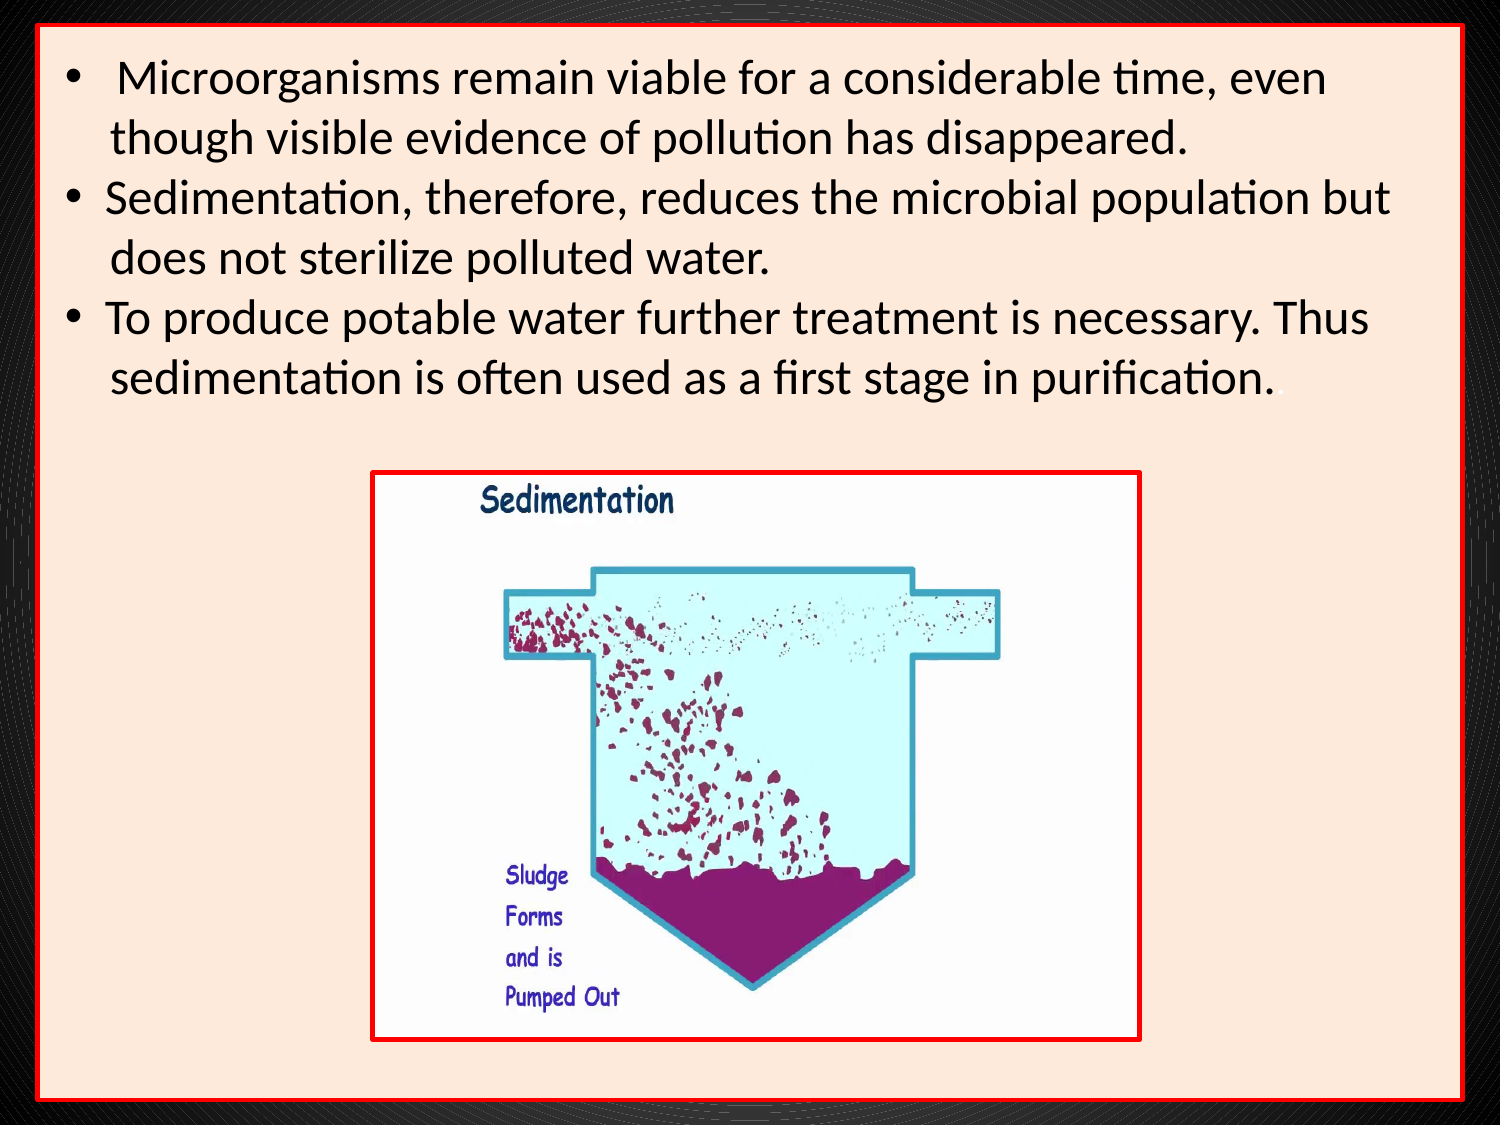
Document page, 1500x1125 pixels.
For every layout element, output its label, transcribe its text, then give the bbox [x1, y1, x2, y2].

picture [374, 474, 1138, 1038]
text_box Microorganisms remain viable for a considerable time, even though visible evidence of pollution has disappeared. Sedimentation, therefore, reduces the microbial population but does not sterilize polluted water. To produce potable water further treatment is necessary. Thus sedimentation is often used as a first stage in purification.. [50, 37, 1450, 413]
text_box [35, 23, 1464, 1102]
